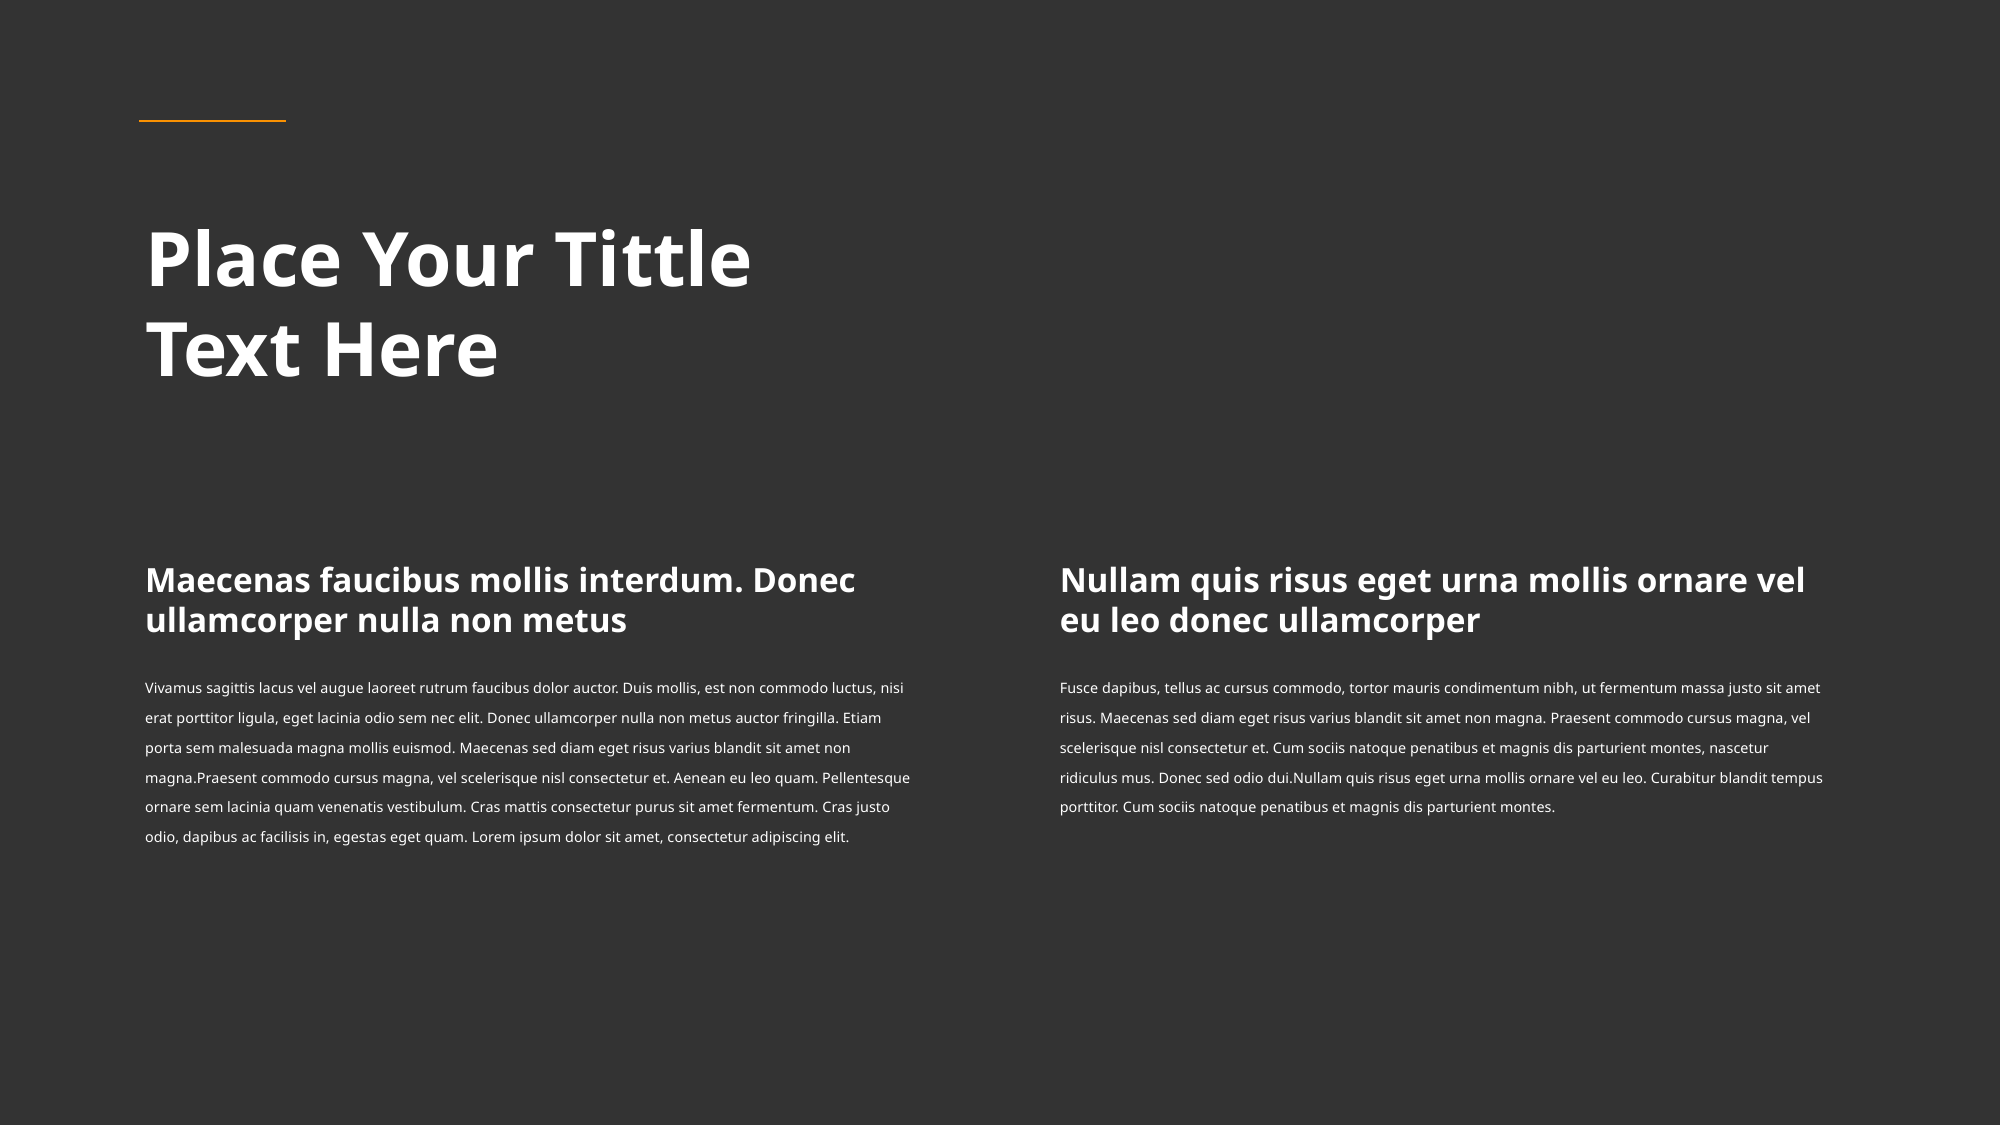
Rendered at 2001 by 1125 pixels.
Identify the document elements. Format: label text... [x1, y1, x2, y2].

text_box Place Your Tittle Text Here [139, 205, 858, 401]
text_box Fusce dapibus, tellus ac cursus commodo, tortor mauris condimentum nibh, ut fermentum massa justo sit amet risus. Maecenas sed diam eget risus varius blandit sit amet non magna. Praesent commodo cursus magna, vel scelerisque nisl consectetur et. Cum sociis natoque penatibus et magnis dis parturient montes, nascetur ridiculus mus. Donec sed odio dui.Nullam quis risus eget urna mollis ornare vel eu leo. Curabitur blandit tempus porttitor. Cum sociis natoque penatibus et magnis dis parturient montes. [1054, 669, 1836, 982]
text_box Vivamus sagittis lacus vel augue laoreet rutrum faucibus dolor auctor. Duis mollis, est non commodo luctus, nisi erat porttitor ligula, eget lacinia odio sem nec elit. Donec ullamcorper nulla non metus auctor fringilla. Etiam porta sem malesuada magna mollis euismod. Maecenas sed diam eget risus varius blandit sit amet non magna.Praesent commodo cursus magna, vel scelerisque nisl consectetur et. Aenean eu leo quam. Pellentesque ornare sem lacinia quam venenatis vestibulum. Cras mattis consectetur purus sit amet fermentum. Cras justo odio, dapibus ac facilisis in, egestas eget quam. Lorem ipsum dolor sit amet, consectetur adipiscing elit. [139, 669, 921, 1057]
text_box Nullam quis risus eget urna mollis ornare vel eu leo donec ullamcorper [1054, 553, 1836, 644]
text_box Maecenas faucibus mollis interdum. Donec ullamcorper nulla non metus [139, 553, 921, 644]
